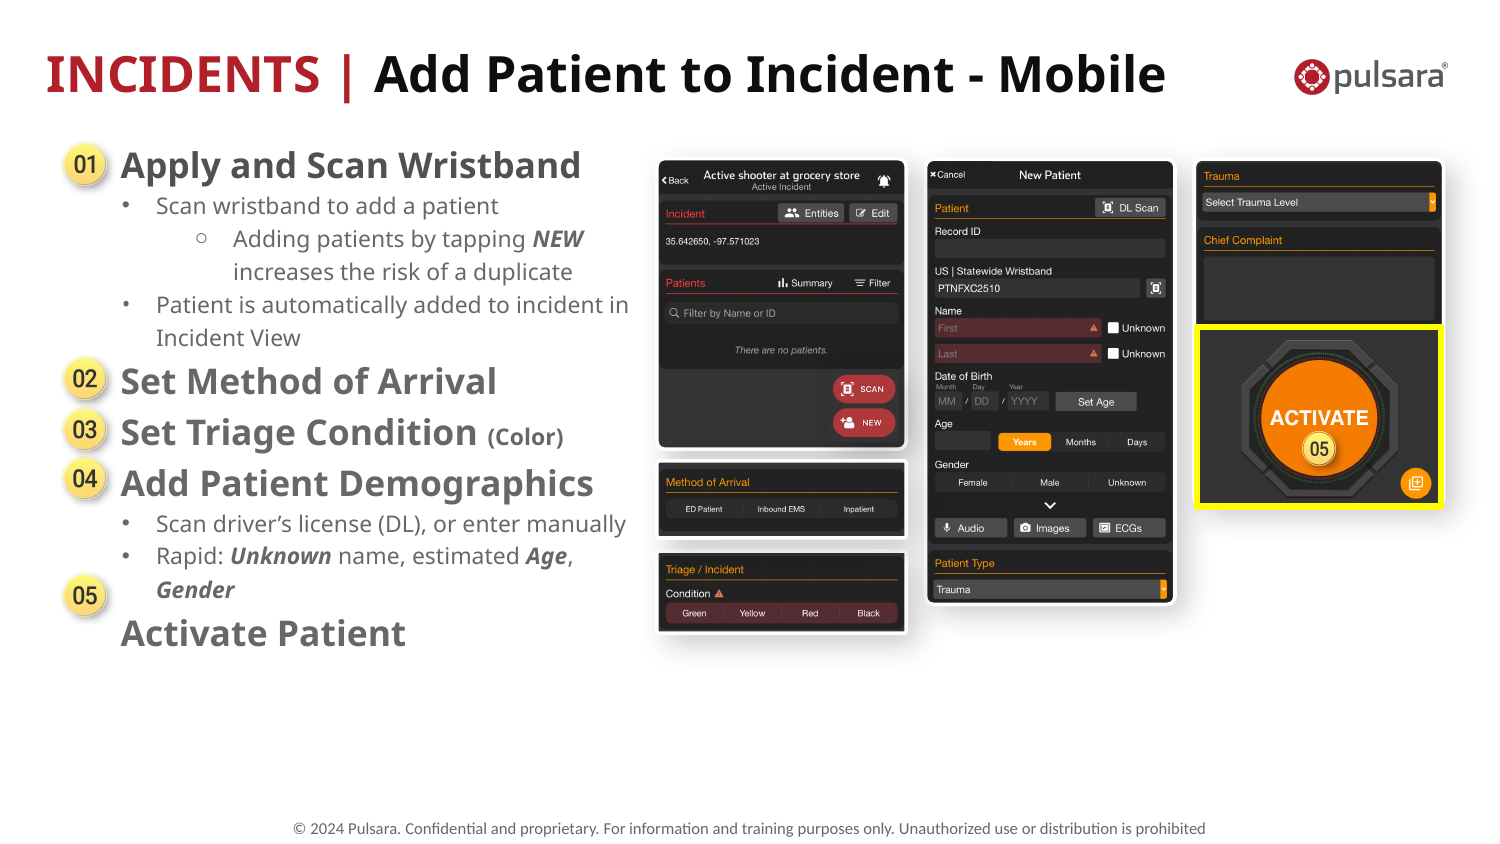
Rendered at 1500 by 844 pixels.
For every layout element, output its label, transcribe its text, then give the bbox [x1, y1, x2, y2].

picture [656, 158, 907, 450]
picture [62, 356, 107, 401]
picture [656, 460, 907, 539]
picture [62, 572, 107, 617]
picture [1194, 158, 1444, 507]
picture [925, 158, 1176, 605]
picture [62, 141, 107, 187]
picture [62, 407, 107, 452]
text_box INCIDENTS | Add Patient to Incident - Mobile [35, 37, 1256, 109]
picture [62, 455, 107, 500]
picture [656, 550, 907, 634]
text_box Apply and Scan Wristband Scan wristband to add a patient Adding patients by tapping NEW increases the risk of a duplicate Patient is automatically added to incident in Incident View Set Method of Arrival Set Triage Condition (Color) Add Patient Demographics Scan driver’s license (DL), or enter manually Rapid: Unknown name, estimated Age, Gender Activate Patient [109, 137, 653, 693]
picture [1292, 56, 1450, 98]
